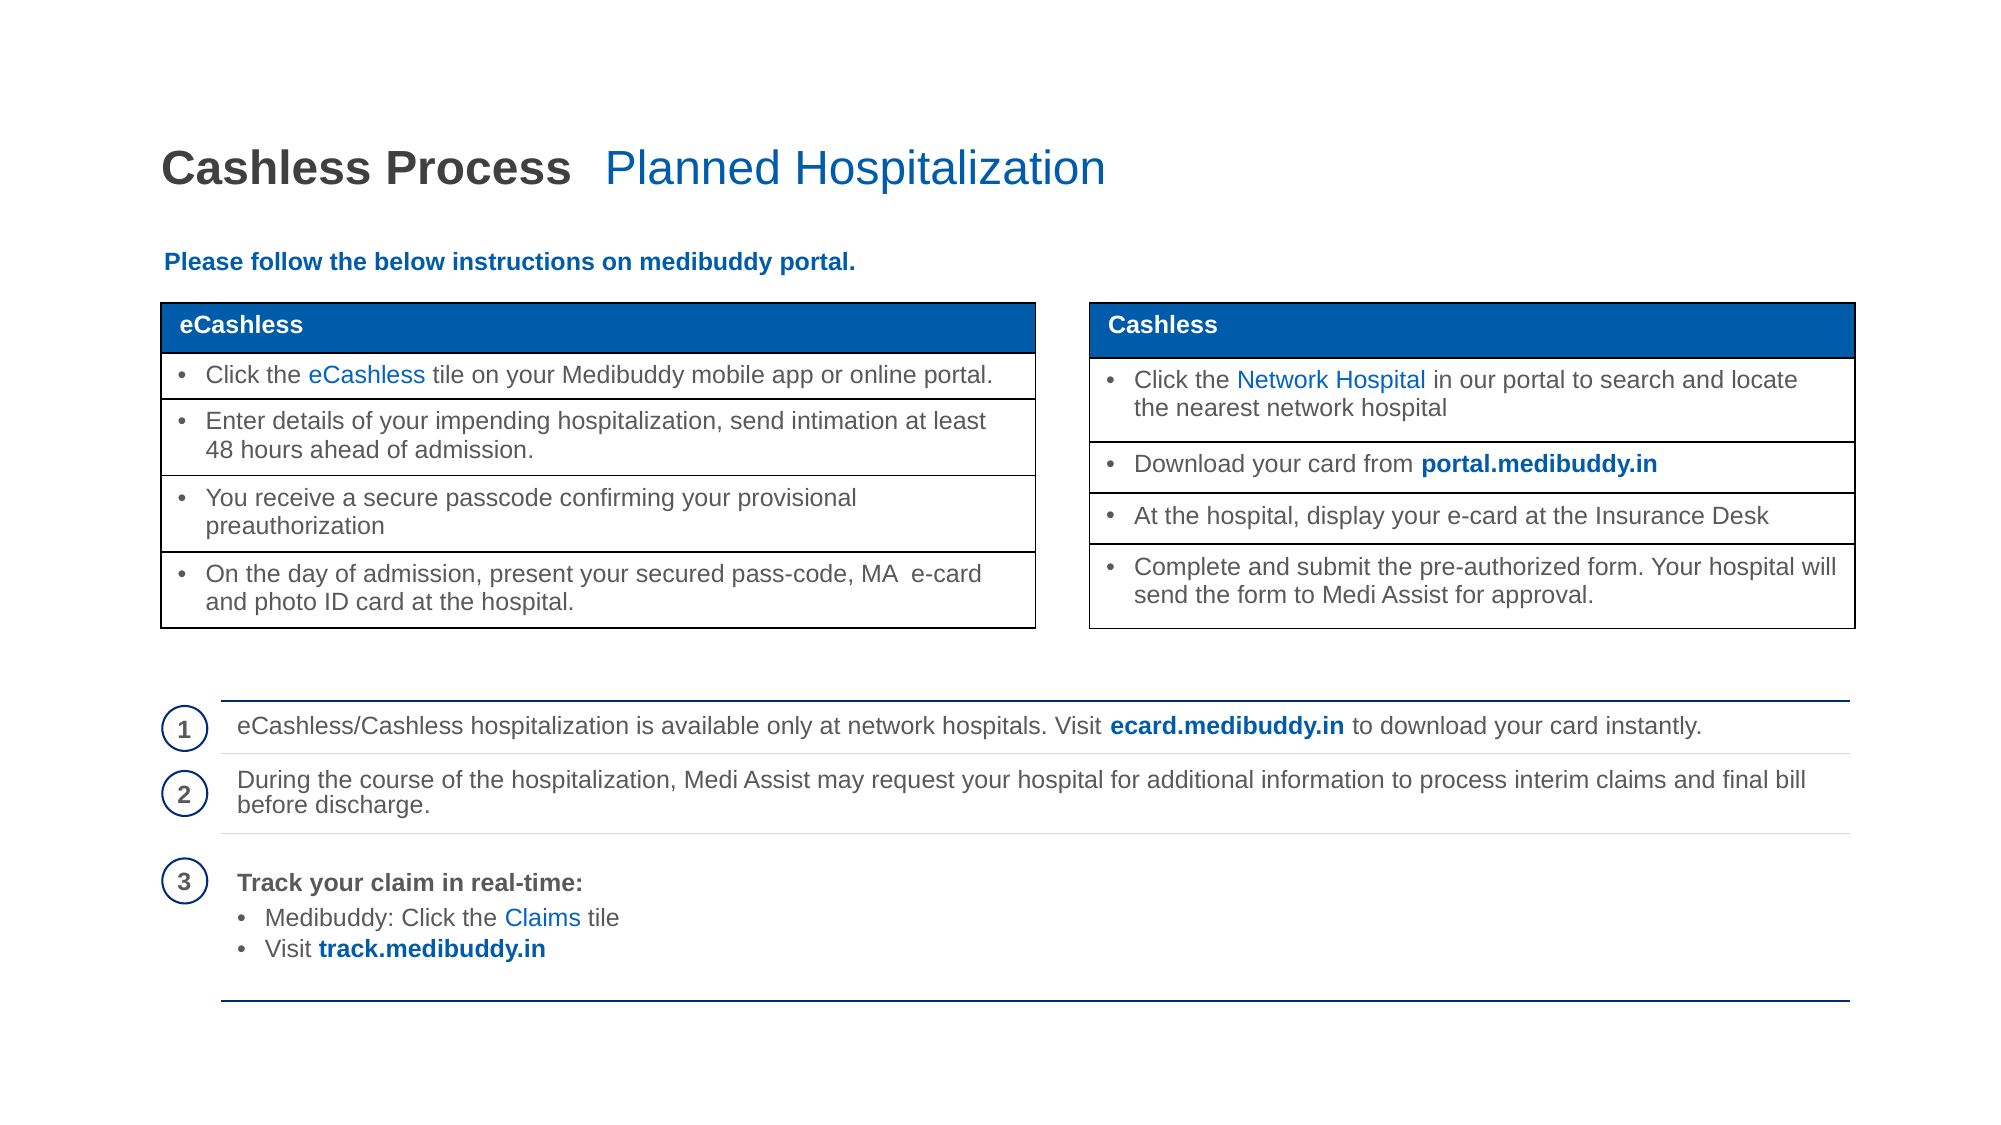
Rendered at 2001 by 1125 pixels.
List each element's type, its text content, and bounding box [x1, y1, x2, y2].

table_cell Download your card from portal.medibuddy.in [1090, 443, 1854, 492]
list Please follow the below instructions on medibuddy portal. [162, 245, 1527, 884]
table_header Cashless [1090, 304, 1854, 357]
table_header eCashless/Cashless hospitalization is available only at network hospitals. Visit ecard.medibuddy.in to download your card instantly. [221, 702, 1850, 753]
text_box 2 [162, 771, 207, 816]
text_box 3 [162, 858, 207, 904]
table_cell During the course of the hospitalization, Medi Assist may request your hospital for additional information to process interim claims and final bill before discharge. [221, 754, 1850, 833]
text_box Cashless Process [161, 123, 672, 194]
table_cell Click the Network Hospital in our portal to search and locate the nearest network hospital [1090, 359, 1854, 441]
text_box 1 [162, 706, 207, 751]
table_cell Complete and submit the pre-authorized form. Your hospital will send the form to Medi Assist for approval. [1090, 545, 1854, 628]
table_cell Track your claim in real-time: Medibuddy: Click the Claims tile Visit track.medibuddy.in [221, 834, 1850, 1000]
table_cell At the hospital, display your e-card at the Insurance Desk [1090, 494, 1854, 543]
text_box Planned Hospitalization [672, 123, 1357, 194]
